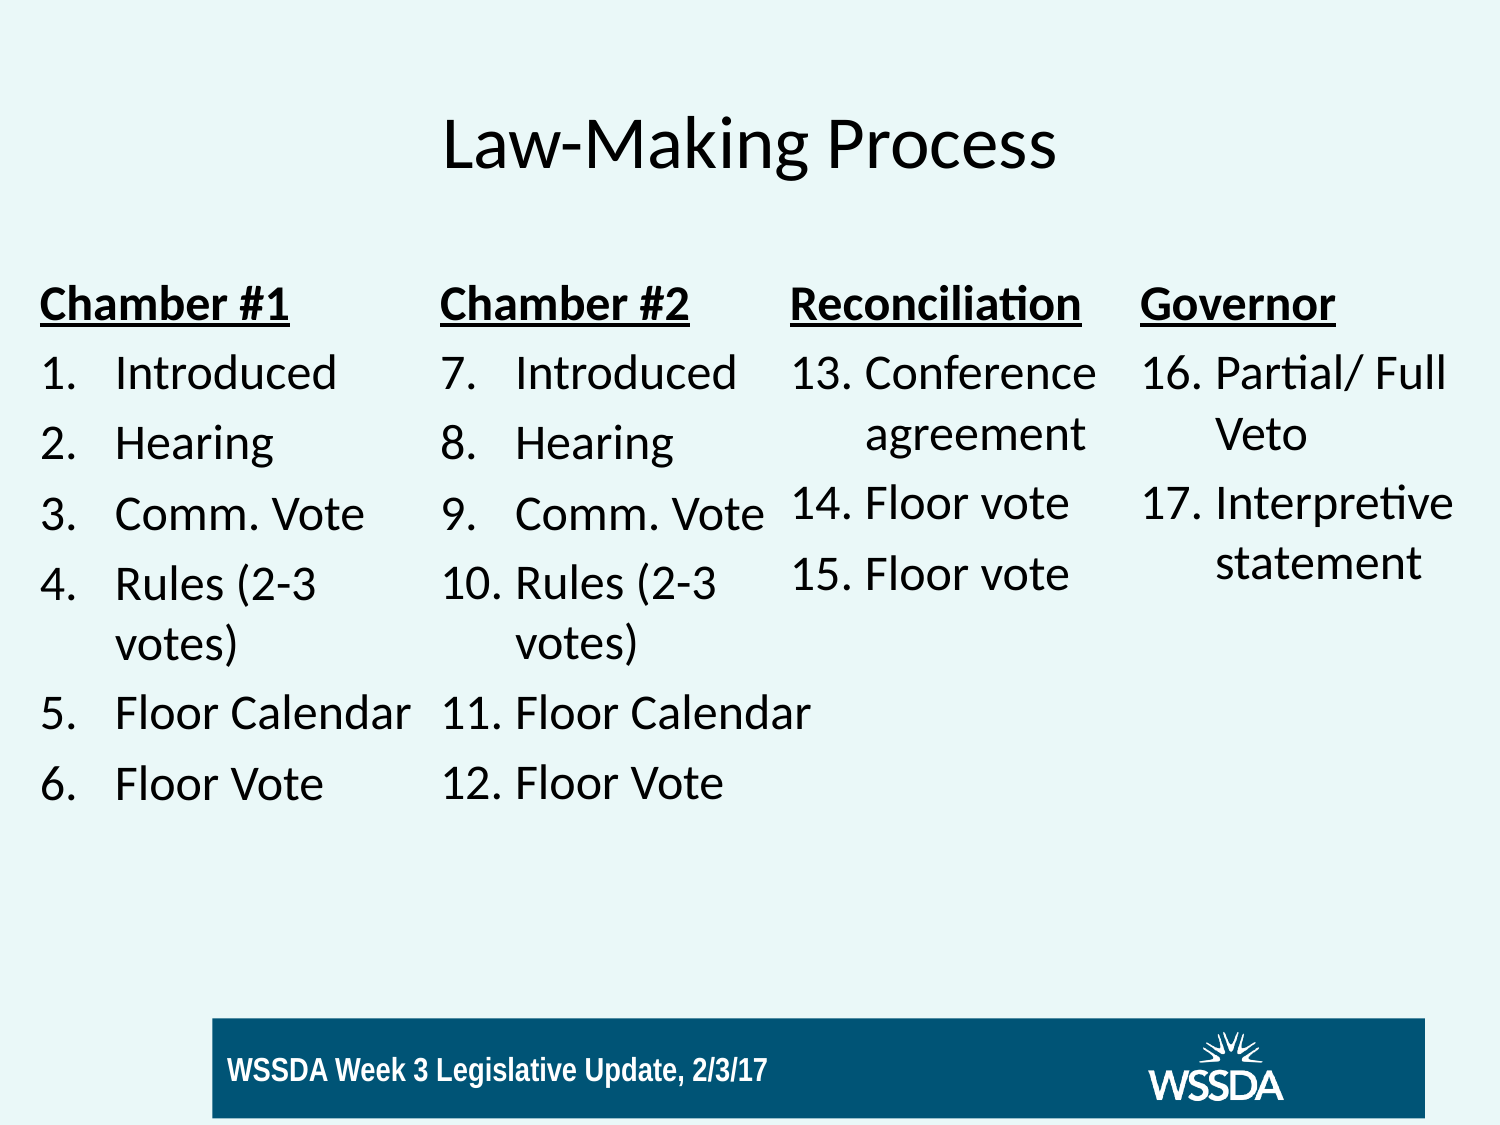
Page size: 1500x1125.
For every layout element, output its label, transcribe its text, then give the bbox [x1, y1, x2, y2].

picture [1156, 1094, 1163, 1100]
list Chamber #1 Introduced Hearing Comm. Vote Rules (2-3 votes) Floor Calendar Floor Vote [24, 262, 425, 1005]
slide_number 11 [1062, 1033, 1413, 1094]
text_box Reconciliation Conference agreement Floor vote Floor vote [774, 262, 1124, 1005]
picture [1210, 1094, 1227, 1100]
picture [1190, 1094, 1207, 1100]
title Law-Making Process [75, 45, 1425, 233]
text_box Governor Partial/ Full Veto Interpretive statement [1124, 262, 1500, 1005]
text_box Chamber #2 Introduced Hearing Comm. Vote Rules (2-3 votes) Floor Calendar Floor Vote [425, 262, 774, 1005]
picture [1231, 1094, 1252, 1100]
picture [1175, 1094, 1182, 1100]
